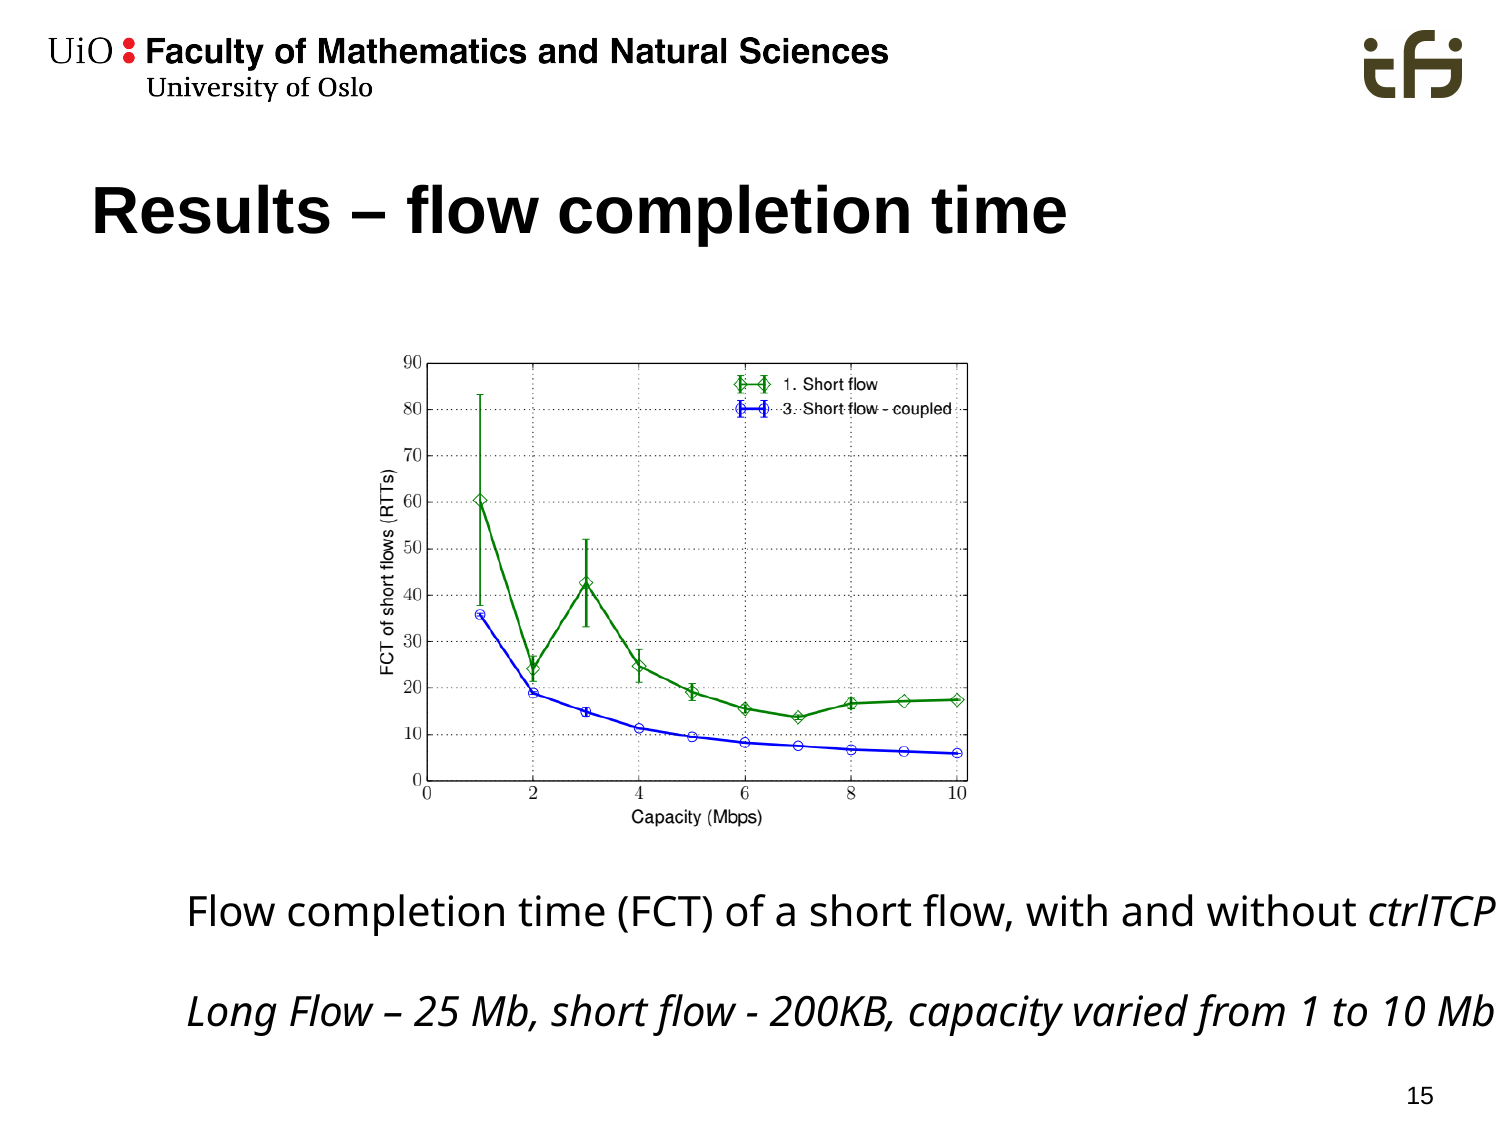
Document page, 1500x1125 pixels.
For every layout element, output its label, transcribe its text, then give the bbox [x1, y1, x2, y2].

text_box Flow completion time (FCT) of a short flow, with and without ctrlTCP Long Flow – 25 Mb, short flow - 200KB, capacity varied from 1 to 10 Mb [171, 877, 1500, 1043]
title Results – flow completion time [76, 113, 1426, 302]
picture [1364, 30, 1462, 98]
picture [48, 37, 888, 102]
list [371, 345, 975, 834]
